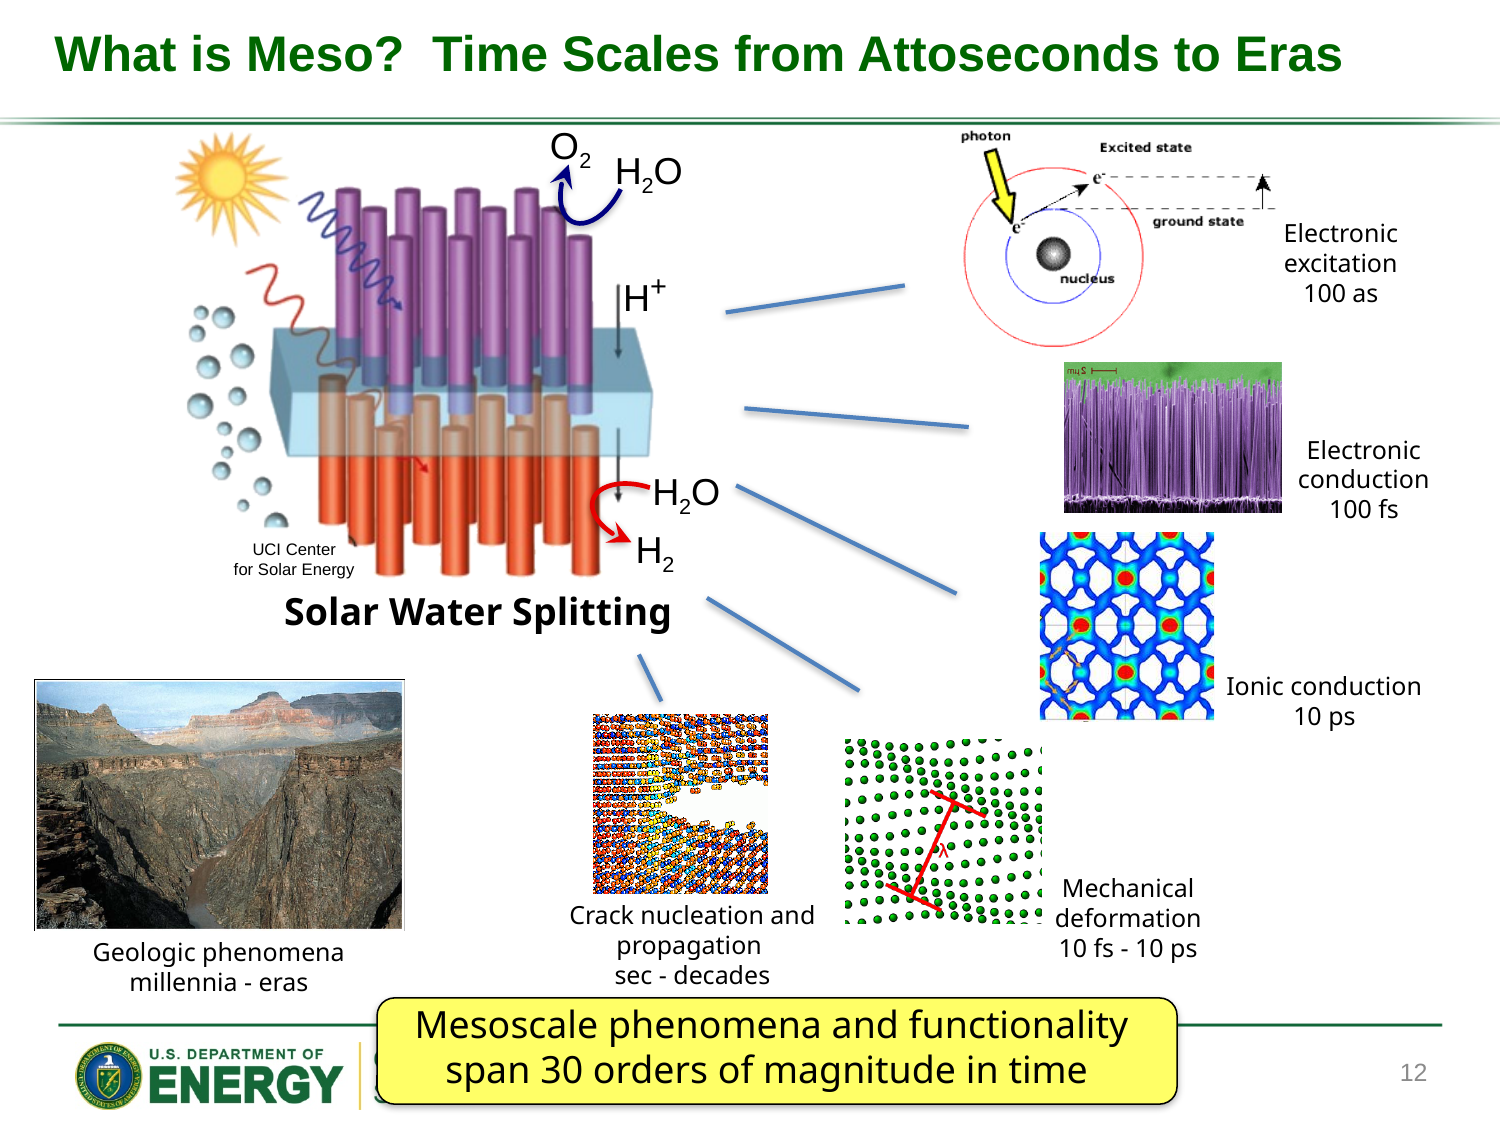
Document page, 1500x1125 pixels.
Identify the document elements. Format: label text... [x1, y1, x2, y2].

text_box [368, 993, 1178, 1105]
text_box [638, 654, 662, 702]
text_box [174, 114, 740, 584]
picture [0, 0, 1500, 1125]
text_box Solar Water Splitting [269, 592, 688, 641]
slide_number 12 [1380, 1041, 1443, 1102]
text_box Ionic conduction 10 ps [1182, 662, 1467, 738]
text_box Geologic phenomena millennia - eras [54, 939, 384, 1004]
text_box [744, 285, 905, 313]
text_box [735, 485, 957, 594]
text_box Electronic conduction 100 fs [1248, 426, 1481, 532]
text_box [706, 597, 860, 692]
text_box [744, 407, 969, 428]
text_box Crack nucleation and propagation sec - decades [553, 892, 832, 992]
text_box What is Meso? Time Scales from Attoseconds to Eras [39, 14, 1480, 90]
text_box Mechanical deformation 10 fs - 10 ps [1007, 865, 1250, 970]
text_box Electronic excitation 100 as [1309, 210, 1449, 315]
